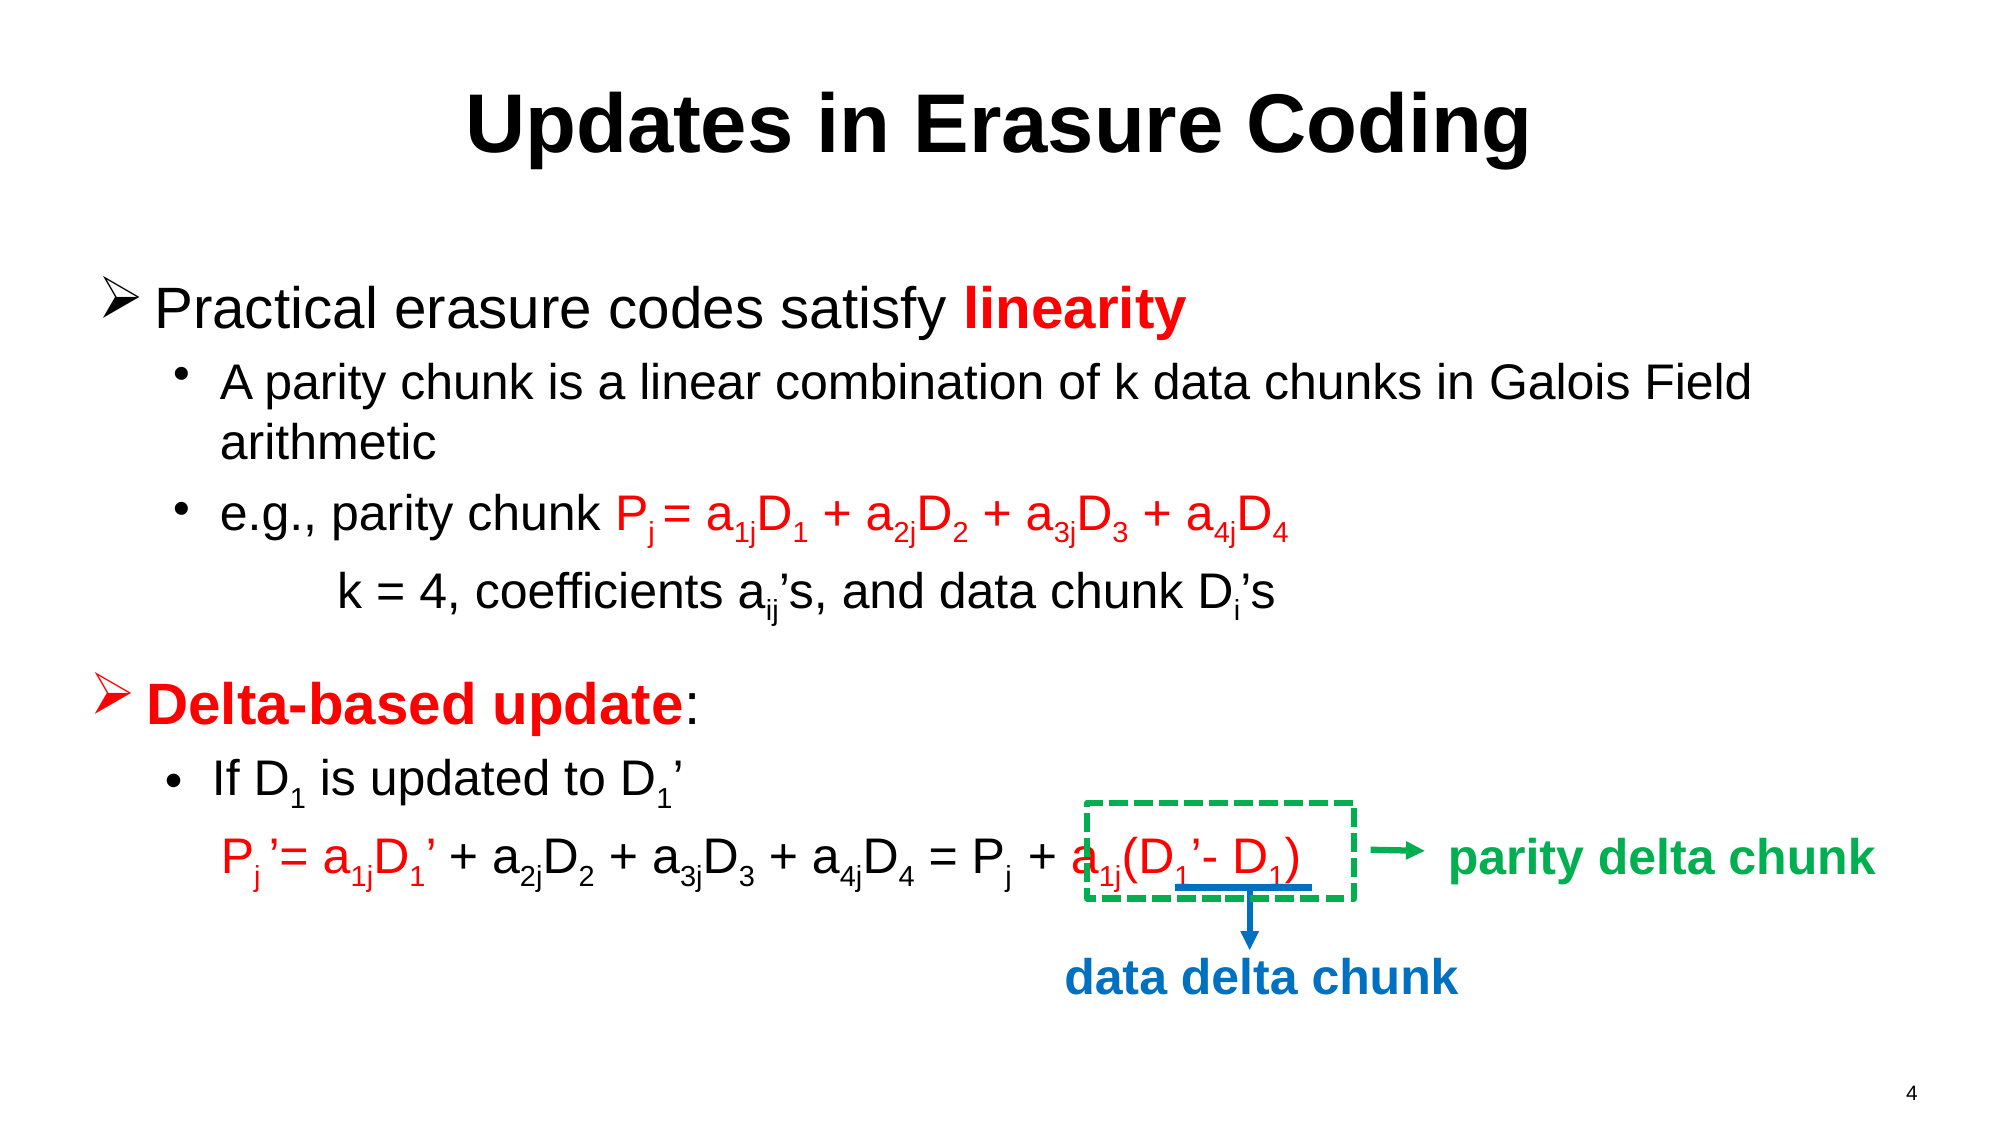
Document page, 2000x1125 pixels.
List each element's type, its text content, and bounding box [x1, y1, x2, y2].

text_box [1086, 803, 1909, 899]
list Practical erasure codes satisfy linearity A parity chunk is a linear combination of k data chunks in Galois Field arithmetic e.g., parity chunk Pj = a1jD1 + a2jD2 + a3jD3 + a4jD4 k = 4, coefficients aij’s, and data chunk Di’s [83, 262, 1933, 625]
title Updates in Erasure Coding [99, 24, 1900, 213]
slide_number 4 [1466, 1072, 1933, 1125]
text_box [1049, 887, 1500, 1014]
text_box Delta-based update: If D1 is updated to D1’ Pj ’= a1jD1’ + a2jD2 + a3jD3 + a4jD4 = Pj + a1j(D1’- D1) [74, 658, 1925, 1075]
